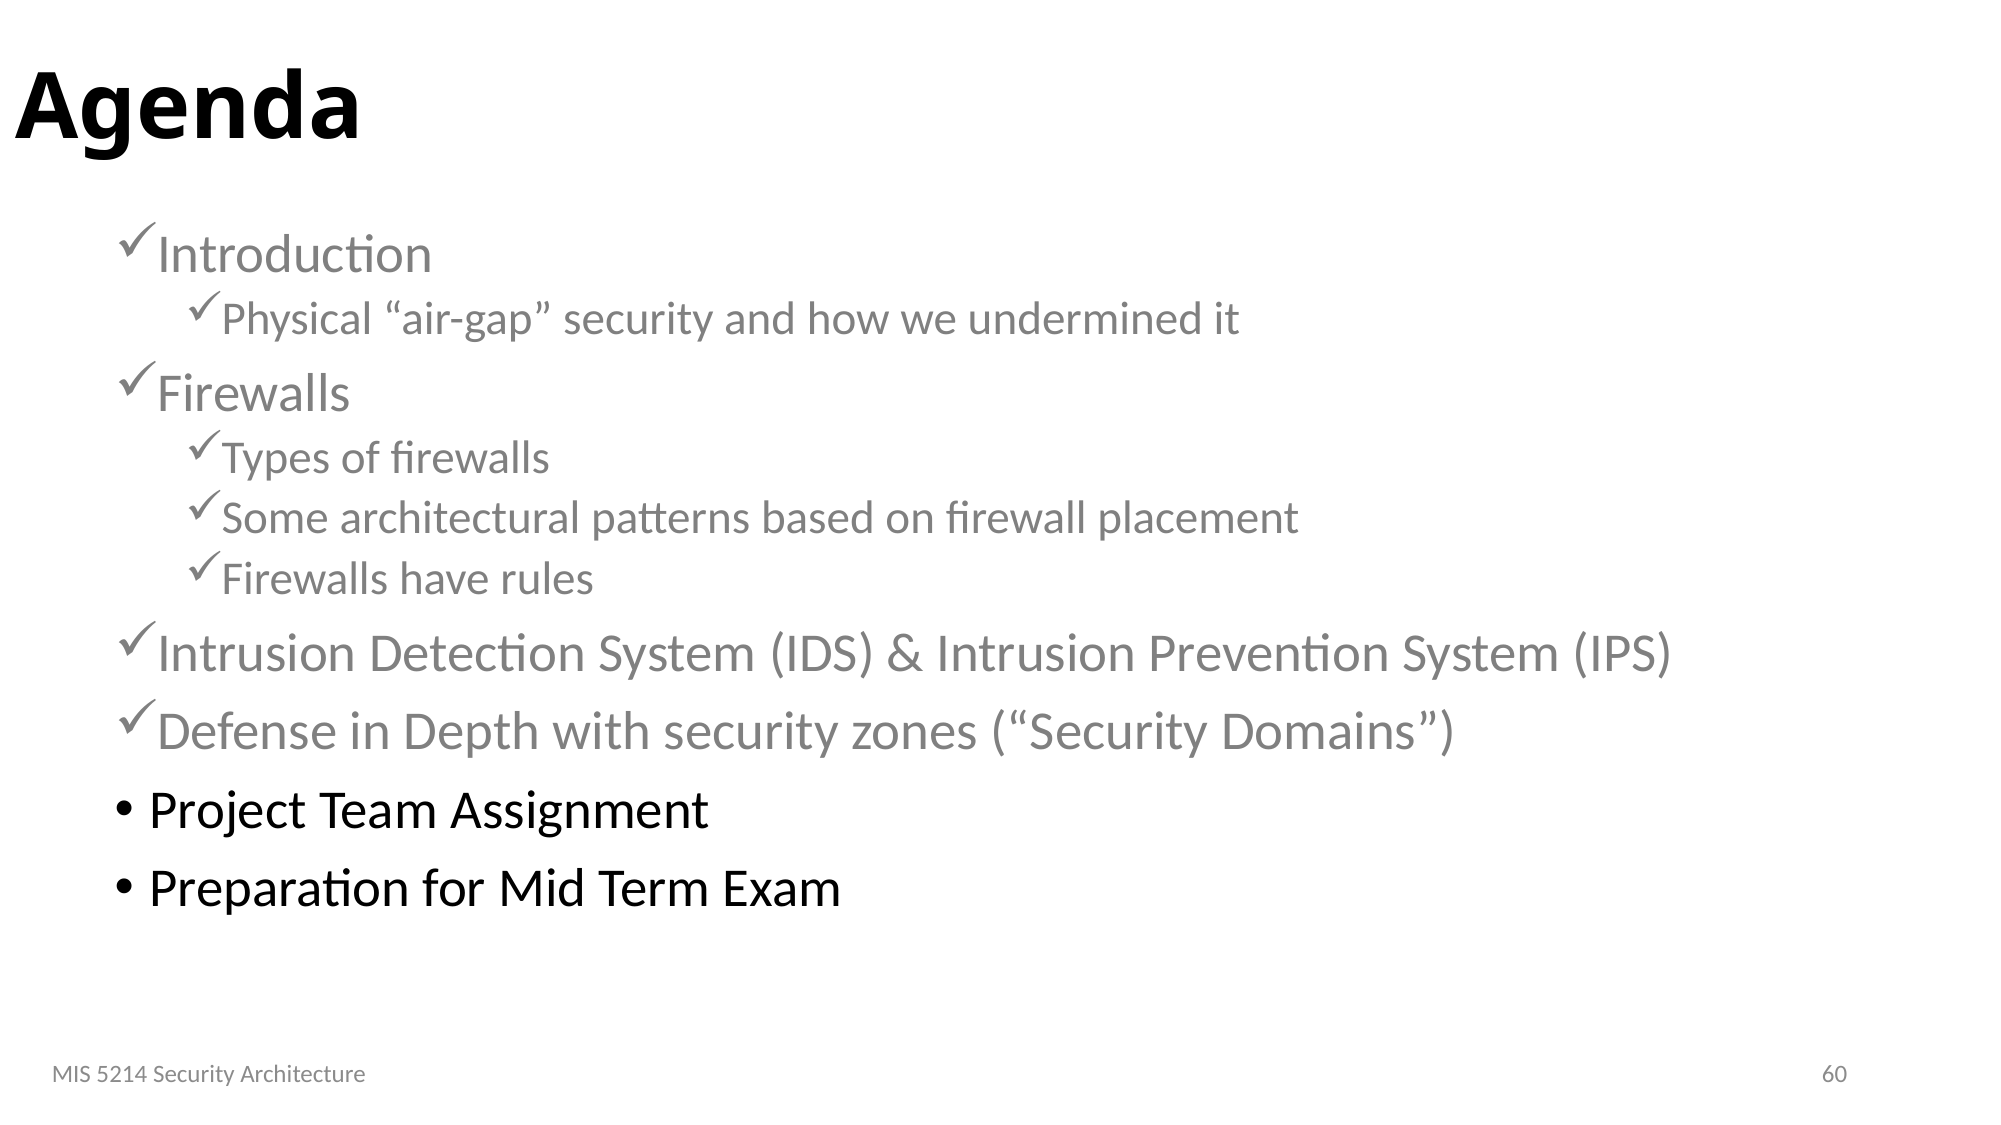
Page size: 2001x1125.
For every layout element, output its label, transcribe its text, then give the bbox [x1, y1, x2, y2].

list Introduction Physical “air-gap” security and how we undermined it Firewalls Types of firewalls Some architectural patterns based on firewall placement Firewalls have rules Intrusion Detection System (IDS) & Intrusion Prevention System (IPS) Defense in Depth with security zones (“Security Domains”) Project Team Assignment Preparation for Mid Term Exam [99, 217, 1825, 932]
title Agenda [0, 0, 1725, 218]
footer MIS 5214 Security Architecture [36, 1042, 712, 1103]
slide_number 60 [1412, 1042, 1863, 1103]
